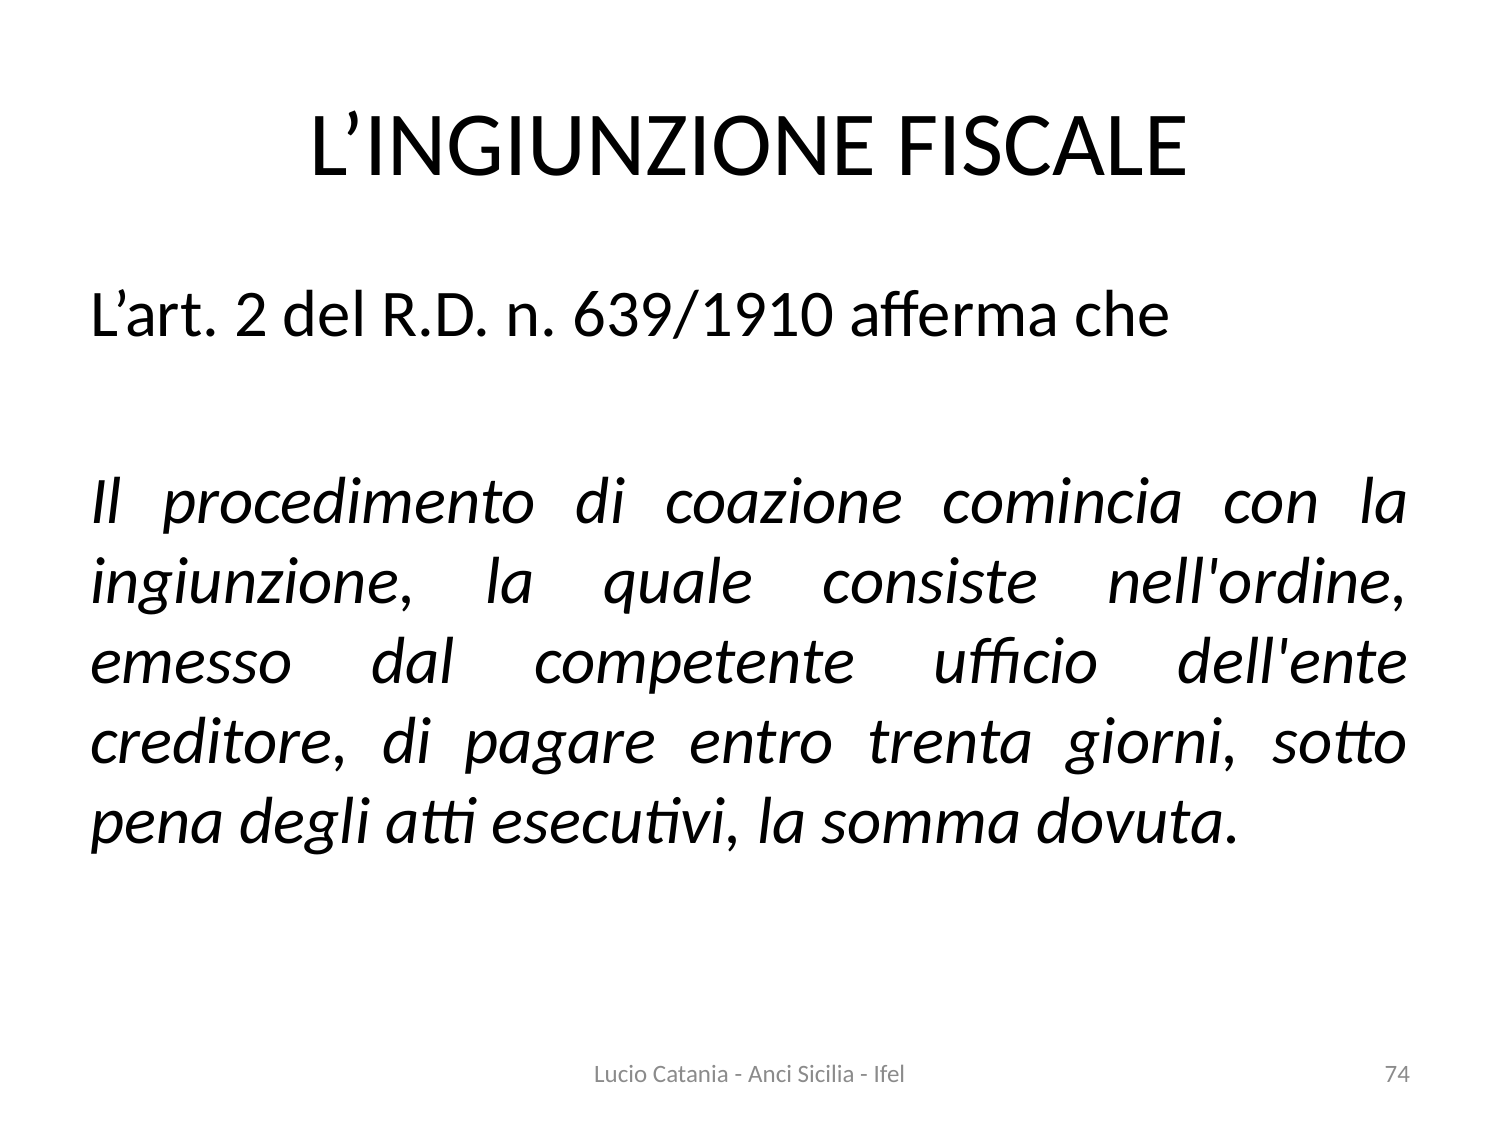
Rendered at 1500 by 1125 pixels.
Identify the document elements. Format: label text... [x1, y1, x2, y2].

footer Lucio Catania - Anci Sicilia - Ifel [512, 1042, 988, 1103]
slide_number 74 [1074, 1042, 1425, 1103]
title L’INGIUNZIONE FISCALE [75, 45, 1425, 233]
list L’art. 2 del R.D. n. 639/1910 afferma che Il procedimento di coazione comincia con la ingiunzione, la quale consiste nell'ordine, emesso dal competente ufficio dell'ente creditore, di pagare entro trenta giorni, sotto pena degli atti esecutivi, la somma dovuta. [75, 262, 1425, 1005]
